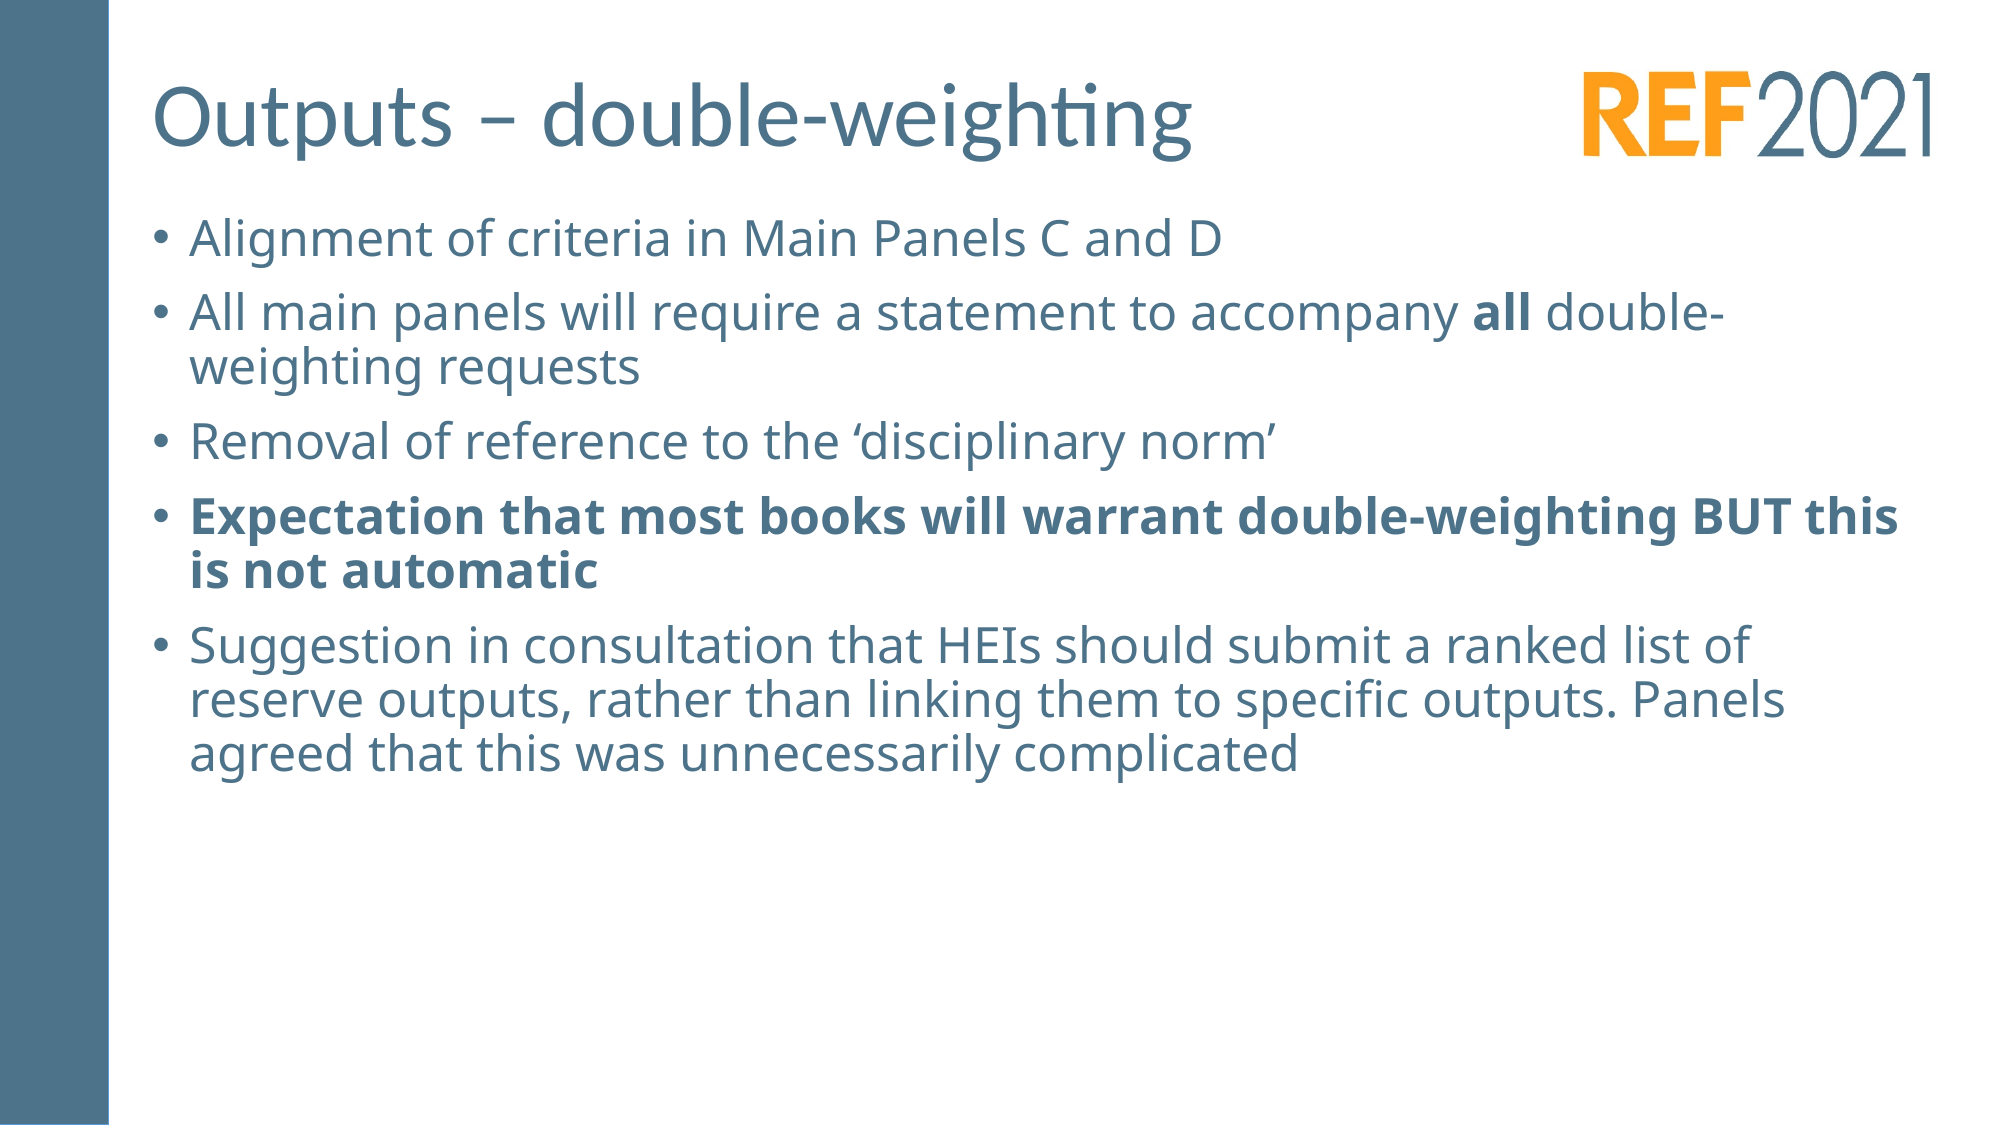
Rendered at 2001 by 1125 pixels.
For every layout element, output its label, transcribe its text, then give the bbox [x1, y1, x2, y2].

text_box [0, 0, 109, 1125]
text_box Alignment of criteria in Main Panels C and D All main panels will require a statement to accompany all double-weighting requests Removal of reference to the ‘disciplinary norm’ Expectation that most books will warrant double-weighting BUT this is not automatic Suggestion in consultation that HEIs should submit a ranked list of reserve outputs, rather than linking them to specific outputs. Panels agreed that this was unnecessarily complicated [137, 205, 1927, 1048]
text_box Outputs – double-weighting [137, 59, 1863, 205]
picture [1578, 59, 1945, 171]
